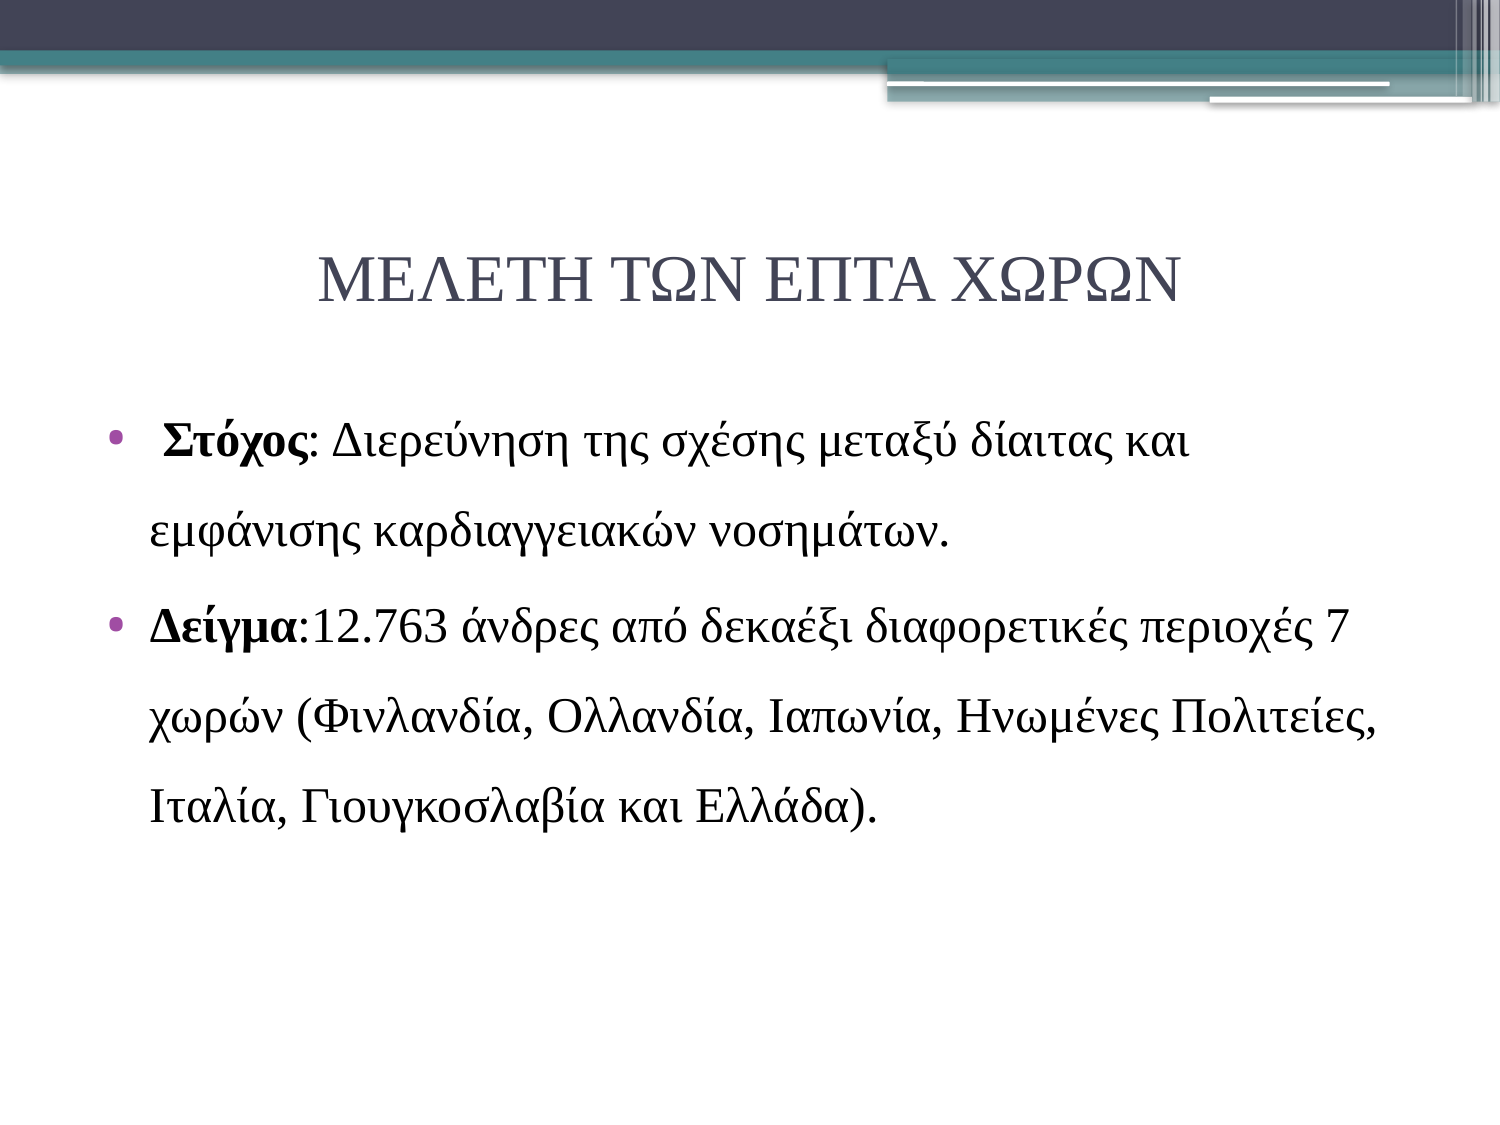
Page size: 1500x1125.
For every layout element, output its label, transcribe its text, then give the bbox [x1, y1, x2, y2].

list Στόχος: Διερεύνηση της σχέσης μεταξύ δίαιτας και εμφάνισης καρδιαγγειακών νοσημάτων. Δείγμα:12.763 άνδρες από δεκαέξι διαφορετικές περιοχές 7 χωρών (Φινλανδία, Ολλανδία, Ιαπωνία, Ηνωμένες Πολιτείες, Ιταλία, Γιουγκοσλαβία και Ελλάδα). [75, 368, 1425, 1079]
title ΜΕΛΕΤΗ ΤΩΝ ΕΠΤΑ ΧΩΡΩΝ [75, 187, 1425, 363]
